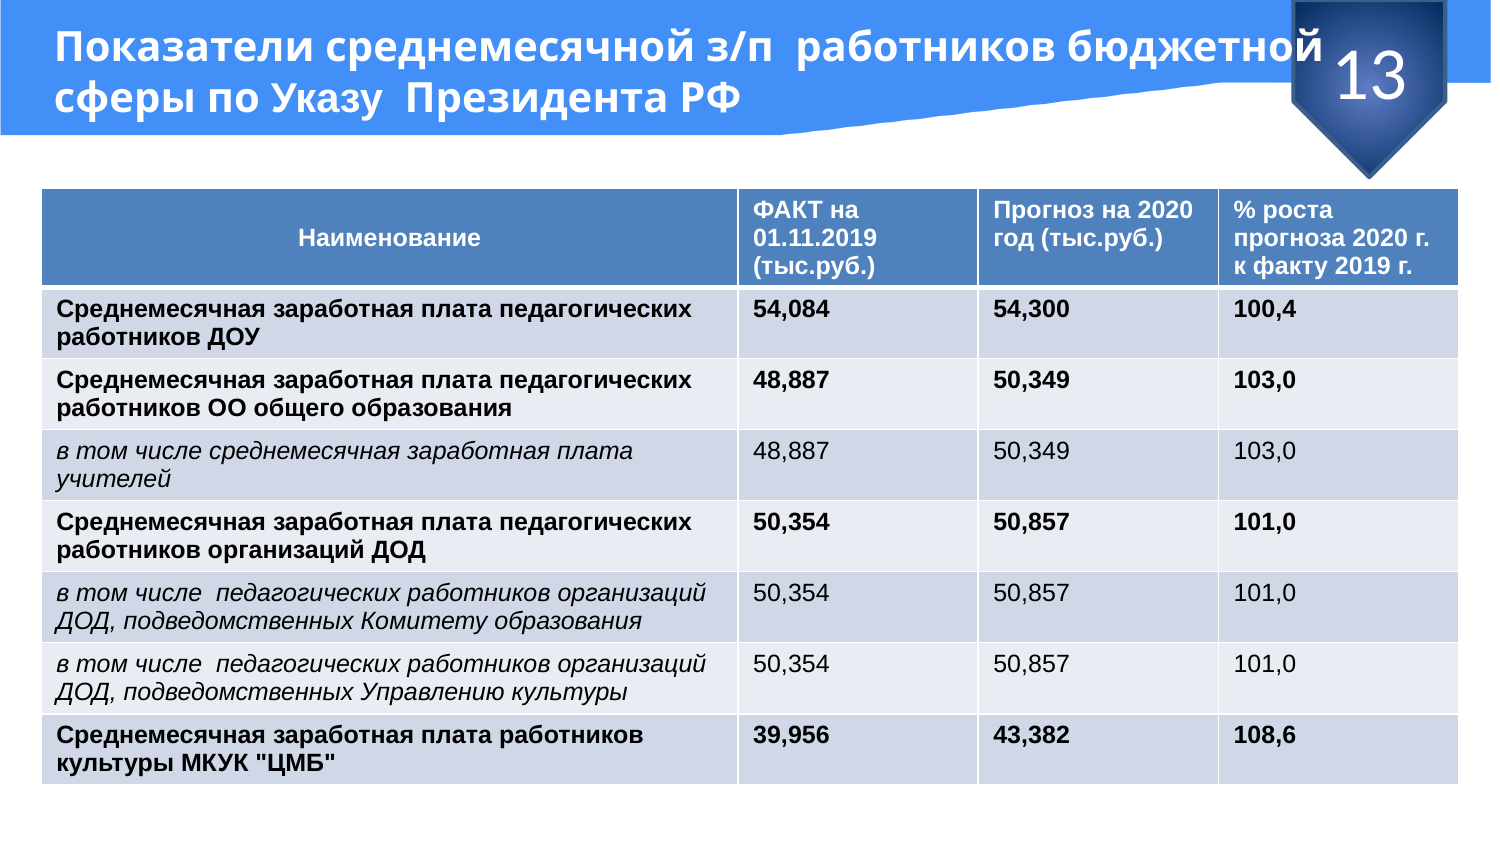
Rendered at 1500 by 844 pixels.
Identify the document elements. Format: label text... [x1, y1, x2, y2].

table_cell 50,354 [739, 643, 977, 713]
table_cell 50,349 [979, 430, 1218, 500]
table_cell в том числе среднемесячная заработная плата учителей [42, 430, 737, 500]
table_cell 50,354 [739, 572, 977, 642]
table_cell 43,382 [979, 715, 1218, 784]
table_header ФАКТ на 01.11.2019 (тыс.руб.) [739, 189, 977, 285]
table_cell 39,956 [739, 715, 977, 784]
table_header Прогноз на 2020 год (тыс.руб.) [979, 189, 1218, 285]
table_cell 103,0 [1219, 359, 1458, 429]
table_cell 50,857 [979, 501, 1218, 571]
table_cell 54,084 [739, 290, 977, 358]
table_cell 50,349 [979, 359, 1218, 429]
text_box 13 [1330, 0, 1448, 180]
table_cell Среднемесячная заработная плата педагогических работников организаций ДОД [42, 501, 737, 571]
table_cell в том числе педагогических работников организаций ДОД, подведомственных Комитету образования [42, 572, 737, 642]
table_cell 54,300 [979, 290, 1218, 358]
table_cell Среднемесячная заработная плата педагогических работников ДОУ [42, 290, 737, 358]
table_cell 101,0 [1219, 501, 1458, 571]
table_cell 48,887 [739, 359, 977, 429]
table_cell в том числе педагогических работников организаций ДОД, подведомственных Управлению культуры [42, 643, 737, 713]
title Показатели среднемесячной з/п работников бюджетной сферы по Указу Президента РФ [39, 0, 1389, 141]
table_cell 101,0 [1219, 572, 1458, 642]
table_cell Среднемесячная заработная плата работников культуры МКУК "ЦМБ" [42, 715, 737, 784]
table_cell 108,6 [1219, 715, 1458, 784]
table_cell 50,354 [739, 501, 977, 571]
table_cell 101,0 [1219, 643, 1458, 713]
table_cell Среднемесячная заработная плата педагогических работников ОО общего образования [42, 359, 737, 429]
table_header % роста прогноза 2020 г. к факту 2019 г. [1219, 189, 1458, 285]
picture [0, 0, 1500, 844]
table_header Наименование [42, 189, 737, 285]
table_cell 50,857 [979, 643, 1218, 713]
table_cell 48,887 [739, 430, 977, 500]
table_cell 100,4 [1219, 290, 1458, 358]
table_cell 103,0 [1219, 430, 1458, 500]
table_cell 50,857 [979, 572, 1218, 642]
